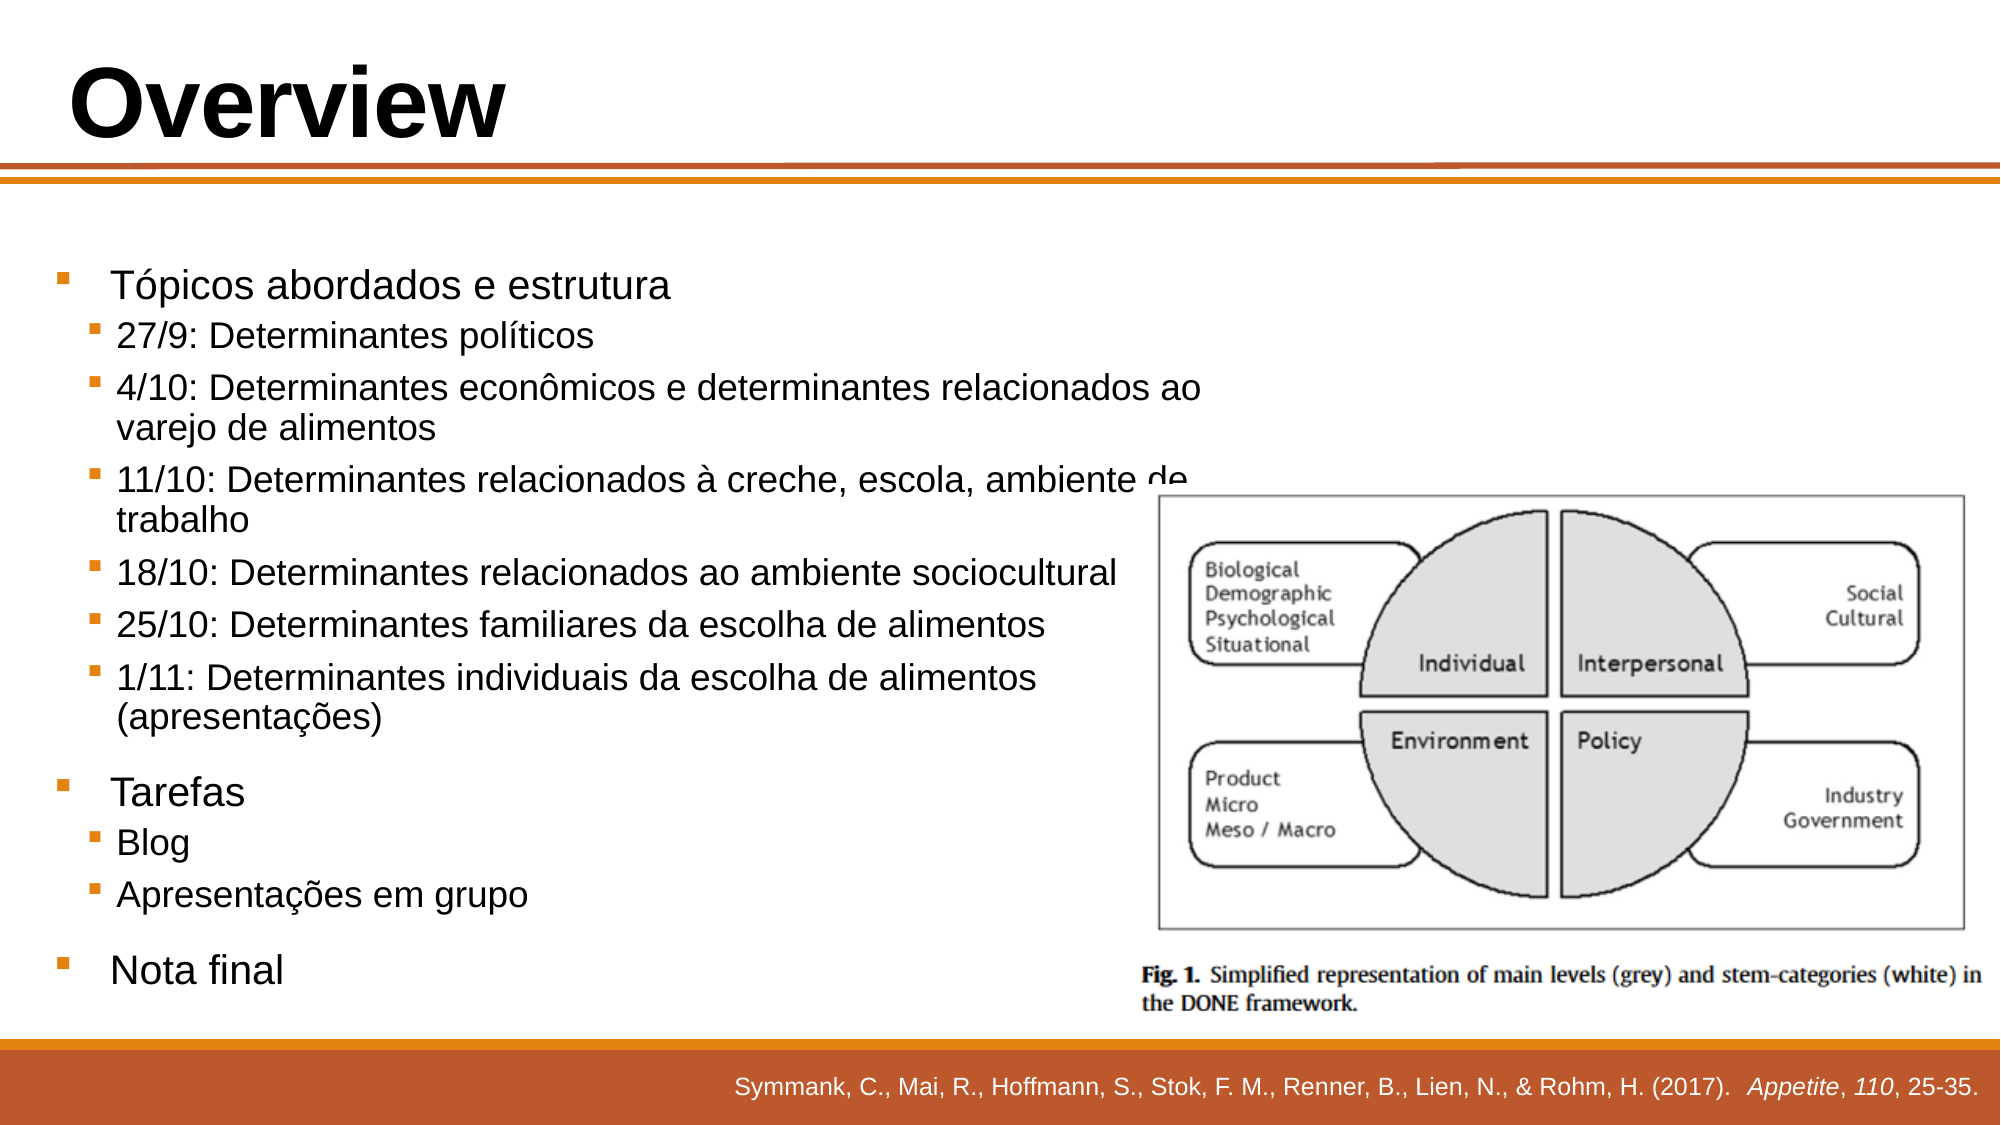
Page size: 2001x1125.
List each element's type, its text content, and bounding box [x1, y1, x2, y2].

list Tópicos abordados e estrutura 27/9: Determinantes políticos 4/10: Determinantes econômicos e determinantes relacionados ao varejo de alimentos 11/10: Determinantes relacionados à creche, escola, ambiente de trabalho 18/10: Determinantes relacionados ao ambiente sociocultural 25/10: Determinantes familiares da escolha de alimentos 1/11: Determinantes individuais da escolha de alimentos (apresentações) Tarefas Blog Apresentações em grupo Nota final [54, 256, 1246, 1010]
text_box Symmank, C., Mai, R., Hoffmann, S., Stok, F. M., Renner, B., Lien, N., & Rohm, H. (2017). Appetite, 110, 25-35. [719, 1062, 2000, 1108]
title Overview [54, 14, 1975, 166]
picture [1132, 484, 2000, 1023]
